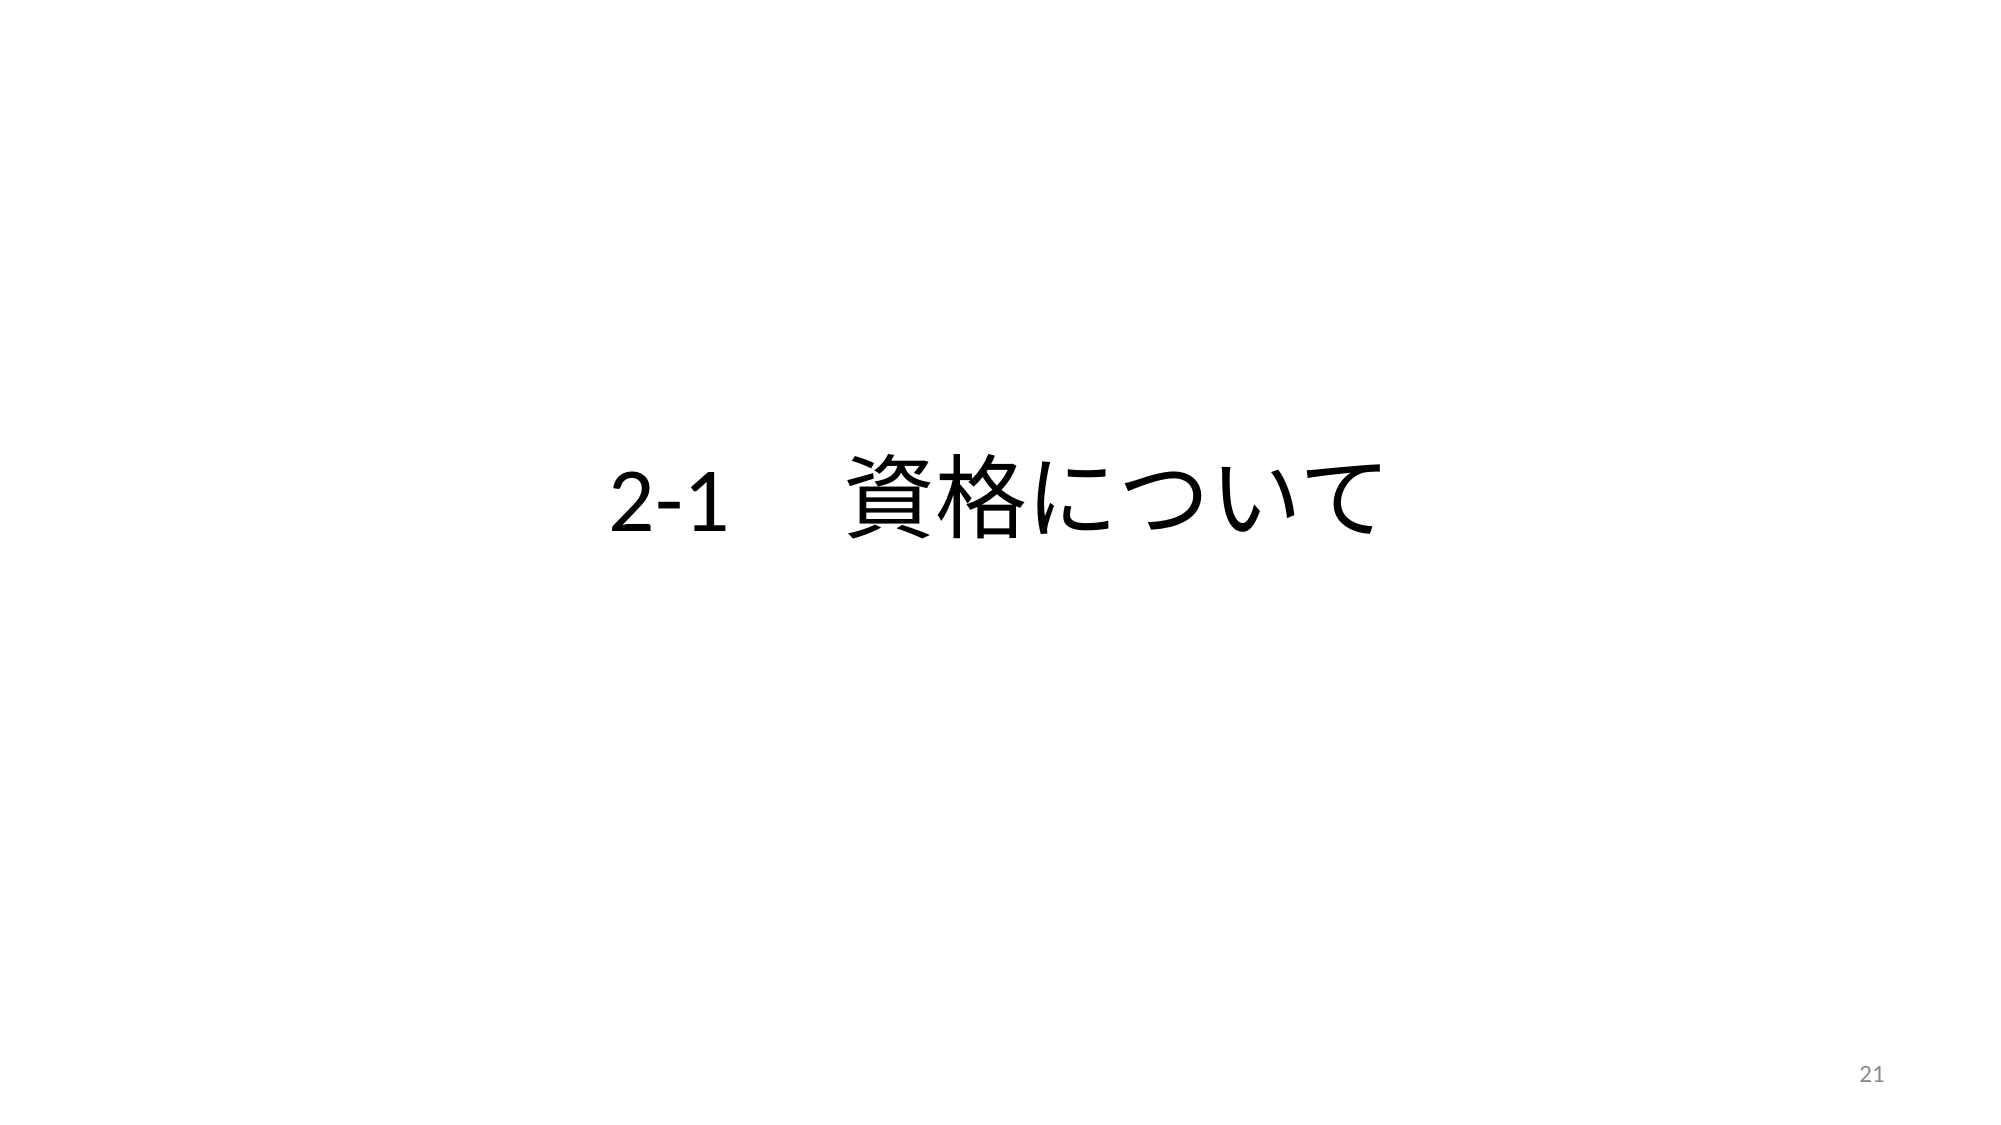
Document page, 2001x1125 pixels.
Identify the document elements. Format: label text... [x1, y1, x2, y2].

slide_number 21 [1433, 1042, 1900, 1103]
title 2-1 資格について [362, 432, 1638, 588]
